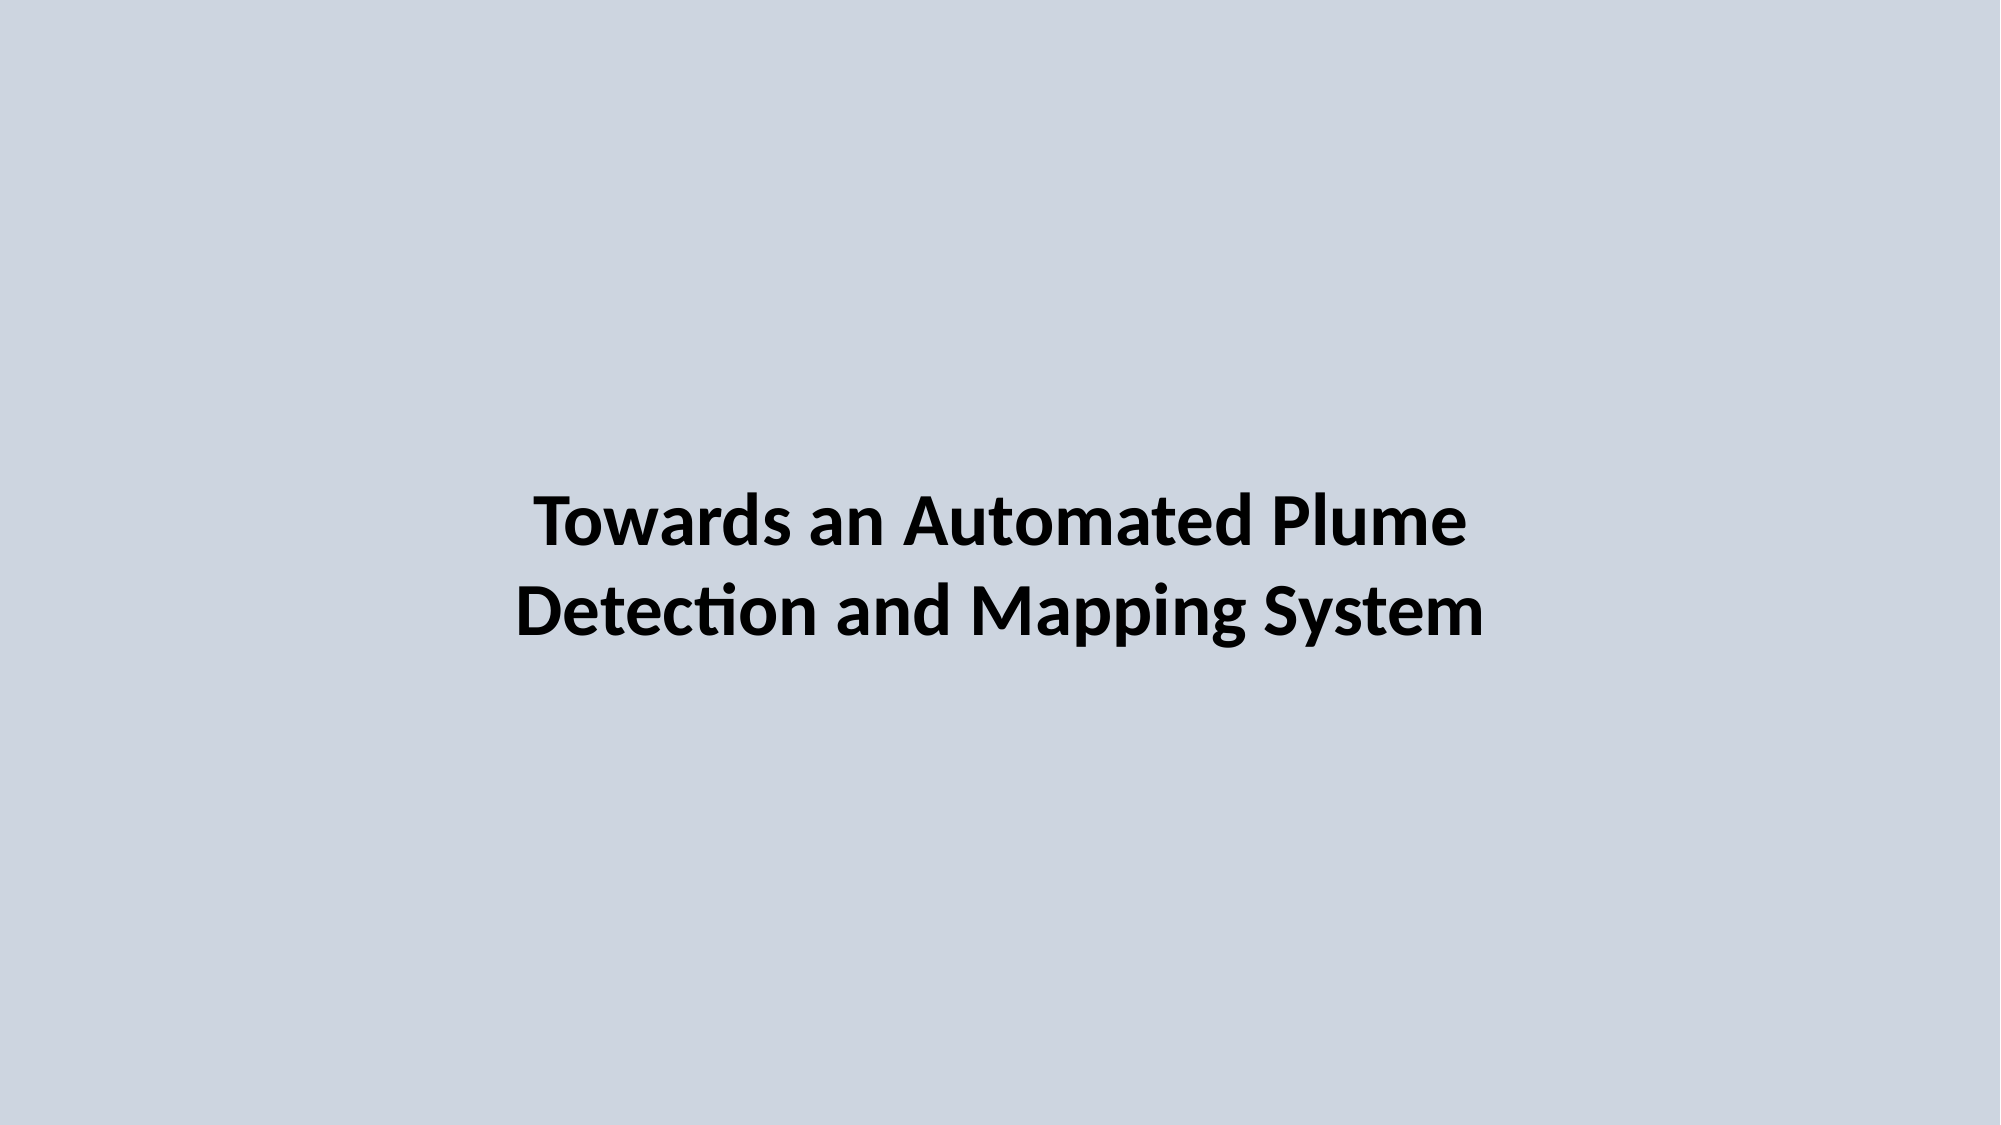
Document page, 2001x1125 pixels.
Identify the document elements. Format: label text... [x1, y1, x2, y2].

text_box Towards an Automated Plume Detection and Mapping System [377, 463, 1625, 659]
